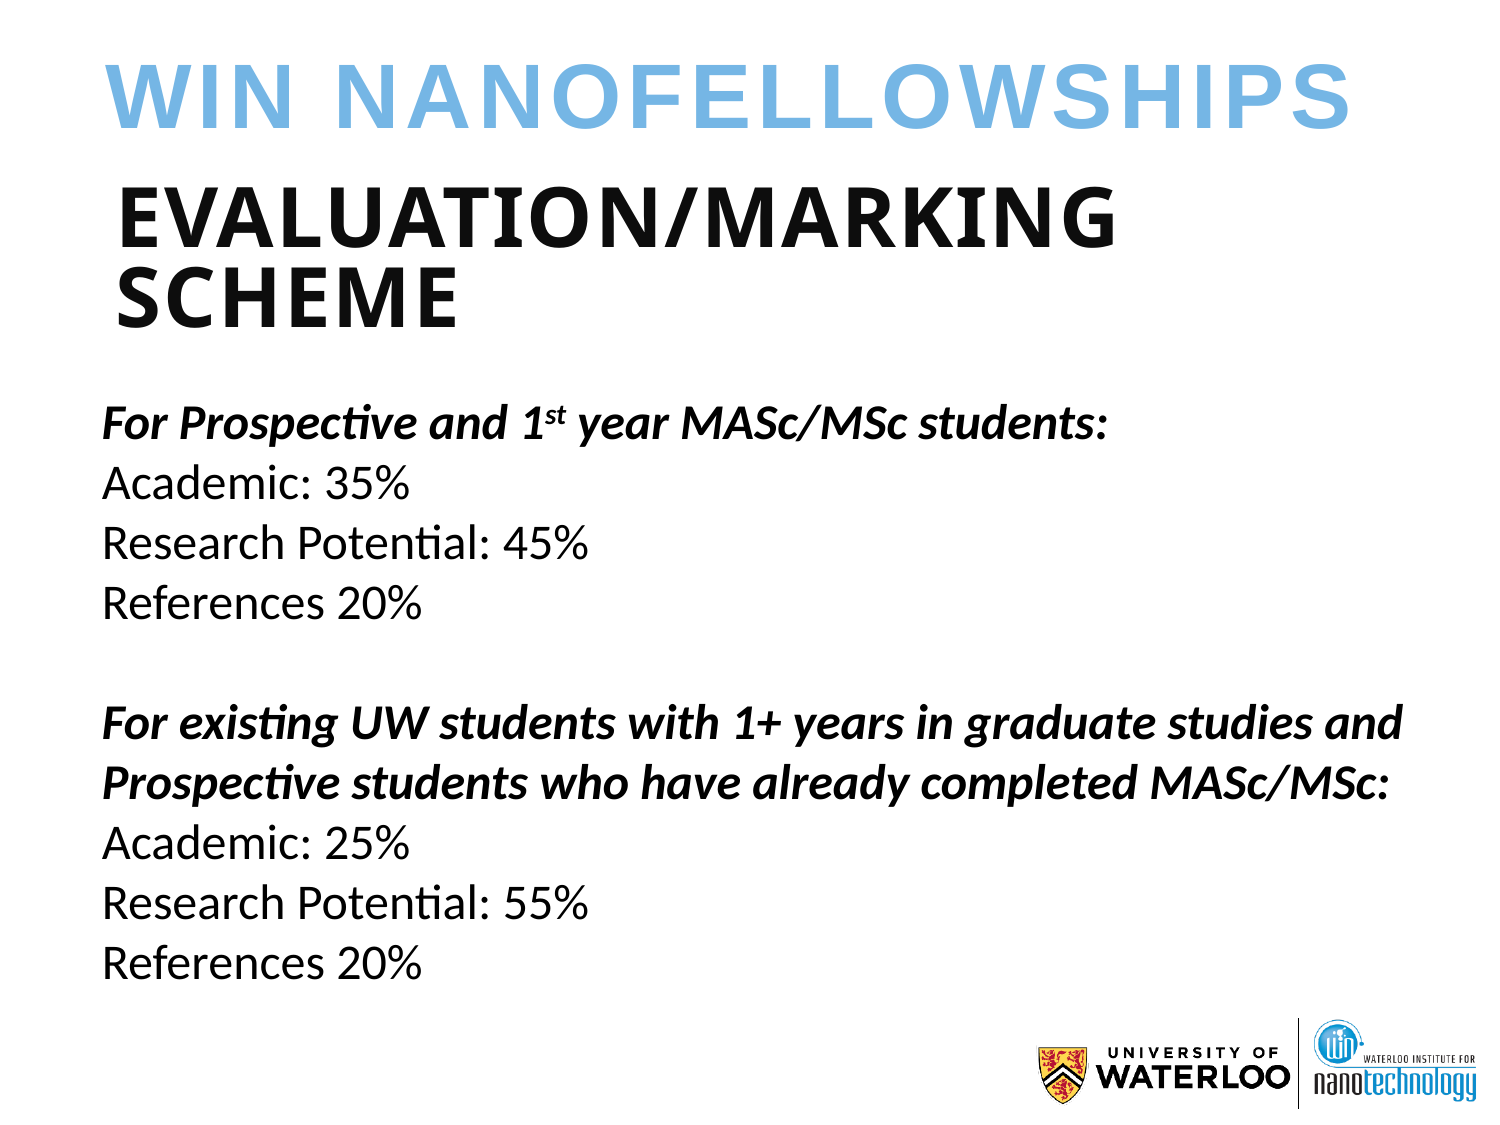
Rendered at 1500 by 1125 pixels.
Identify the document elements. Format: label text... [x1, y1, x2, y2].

text_box WIN NANOFELLOWSHIPS [89, 29, 1500, 146]
text_box For Prospective and 1st year MASc/MSc students: Academic: 35% Research Potential: 45% References 20% For existing UW students with 1+ years in graduate studies and Prospective students who have already completed MASc/MSc: Academic: 25% Research Potential: 55% References 20% [87, 382, 1420, 997]
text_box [989, 1005, 1500, 1125]
title Evaluation/marking scheme [100, 171, 1395, 356]
